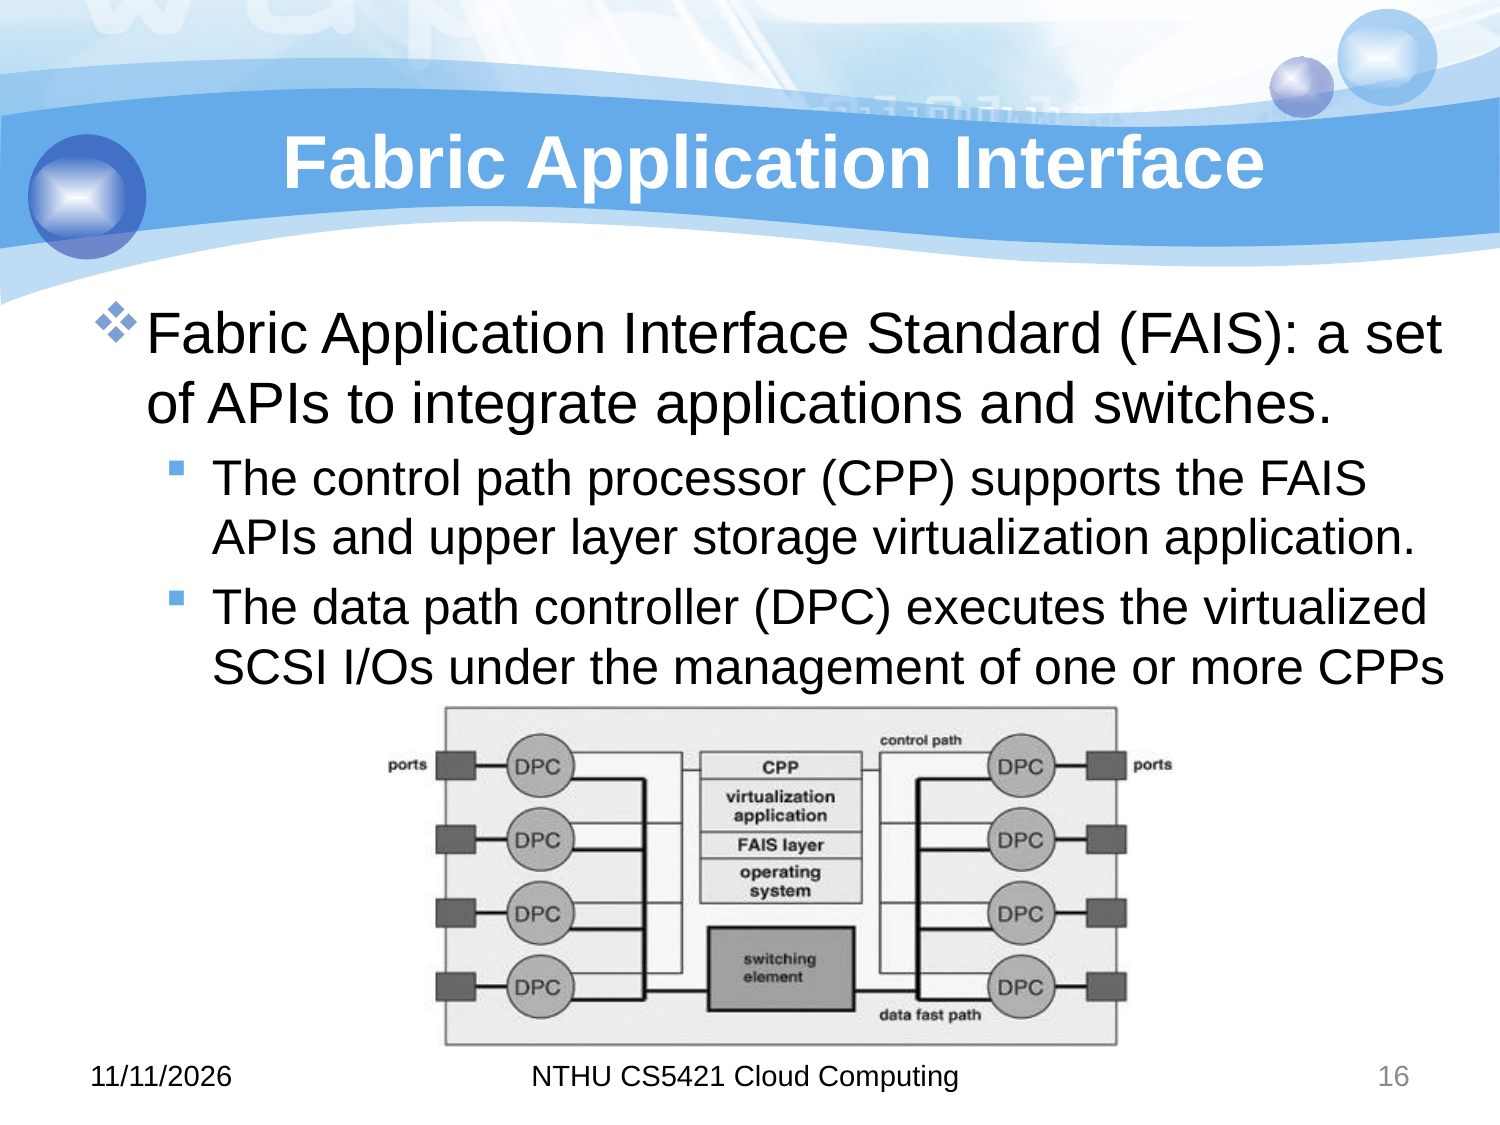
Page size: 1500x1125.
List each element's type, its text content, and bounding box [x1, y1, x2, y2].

picture [387, 699, 1178, 1054]
picture [0, 0, 1500, 112]
footer NTHU CS5421 Cloud Computing [512, 1063, 988, 1103]
list Fabric Application Interface Standard (FAIS): a set of APIs to integrate applications and switches. The control path processor (CPP) supports the FAIS APIs and upper layer storage virtualization application. The data path controller (DPC) executes the virtualized SCSI I/Os under the management of one or more CPPs [75, 287, 1463, 750]
title Fabric Application Interface [87, 112, 1463, 205]
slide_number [75, 1050, 425, 1103]
slide_number 16 [1074, 1050, 1425, 1103]
